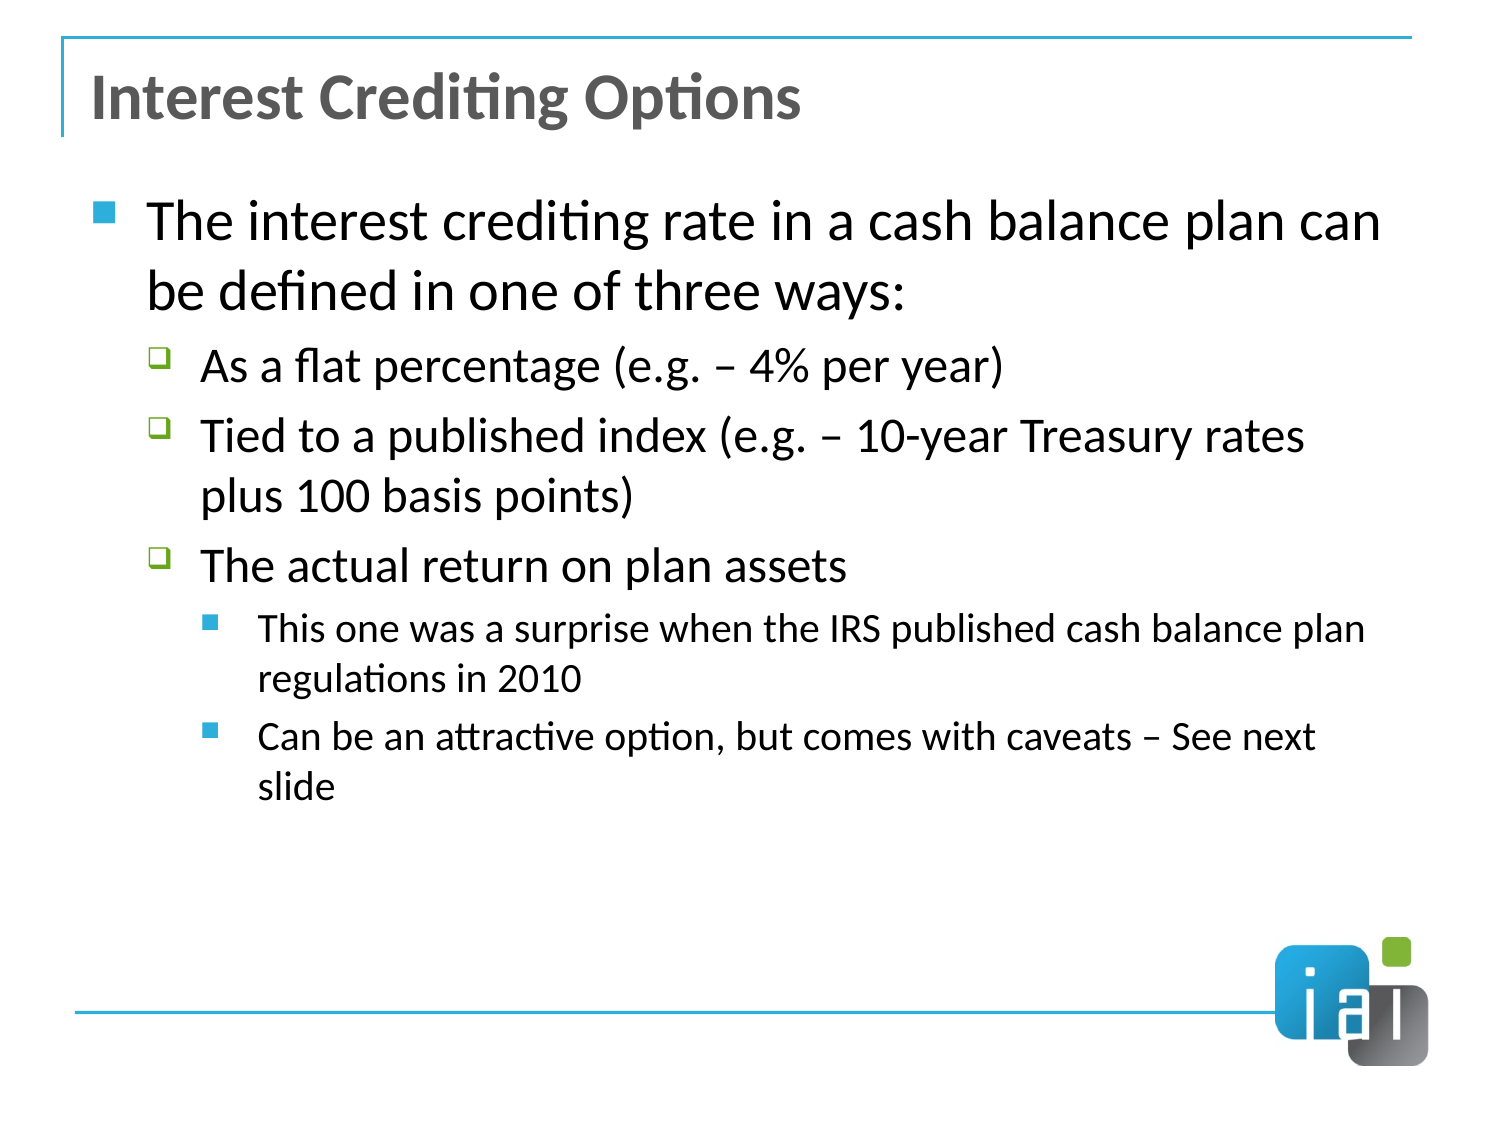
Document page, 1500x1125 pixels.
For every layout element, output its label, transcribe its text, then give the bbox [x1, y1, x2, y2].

title Interest Crediting Options [74, 45, 1426, 233]
picture [1274, 937, 1430, 1066]
list The interest crediting rate in a cash balance plan can be defined in one of three ways: As a flat percentage (e.g. – 4% per year) Tied to a published index (e.g. – 10-year Treasury rates plus 100 basis points) The actual return on plan assets This one was a surprise when the IRS published cash balance plan regulations in 2010 Can be an attractive option, but comes with caveats – See next slide [74, 174, 1413, 919]
